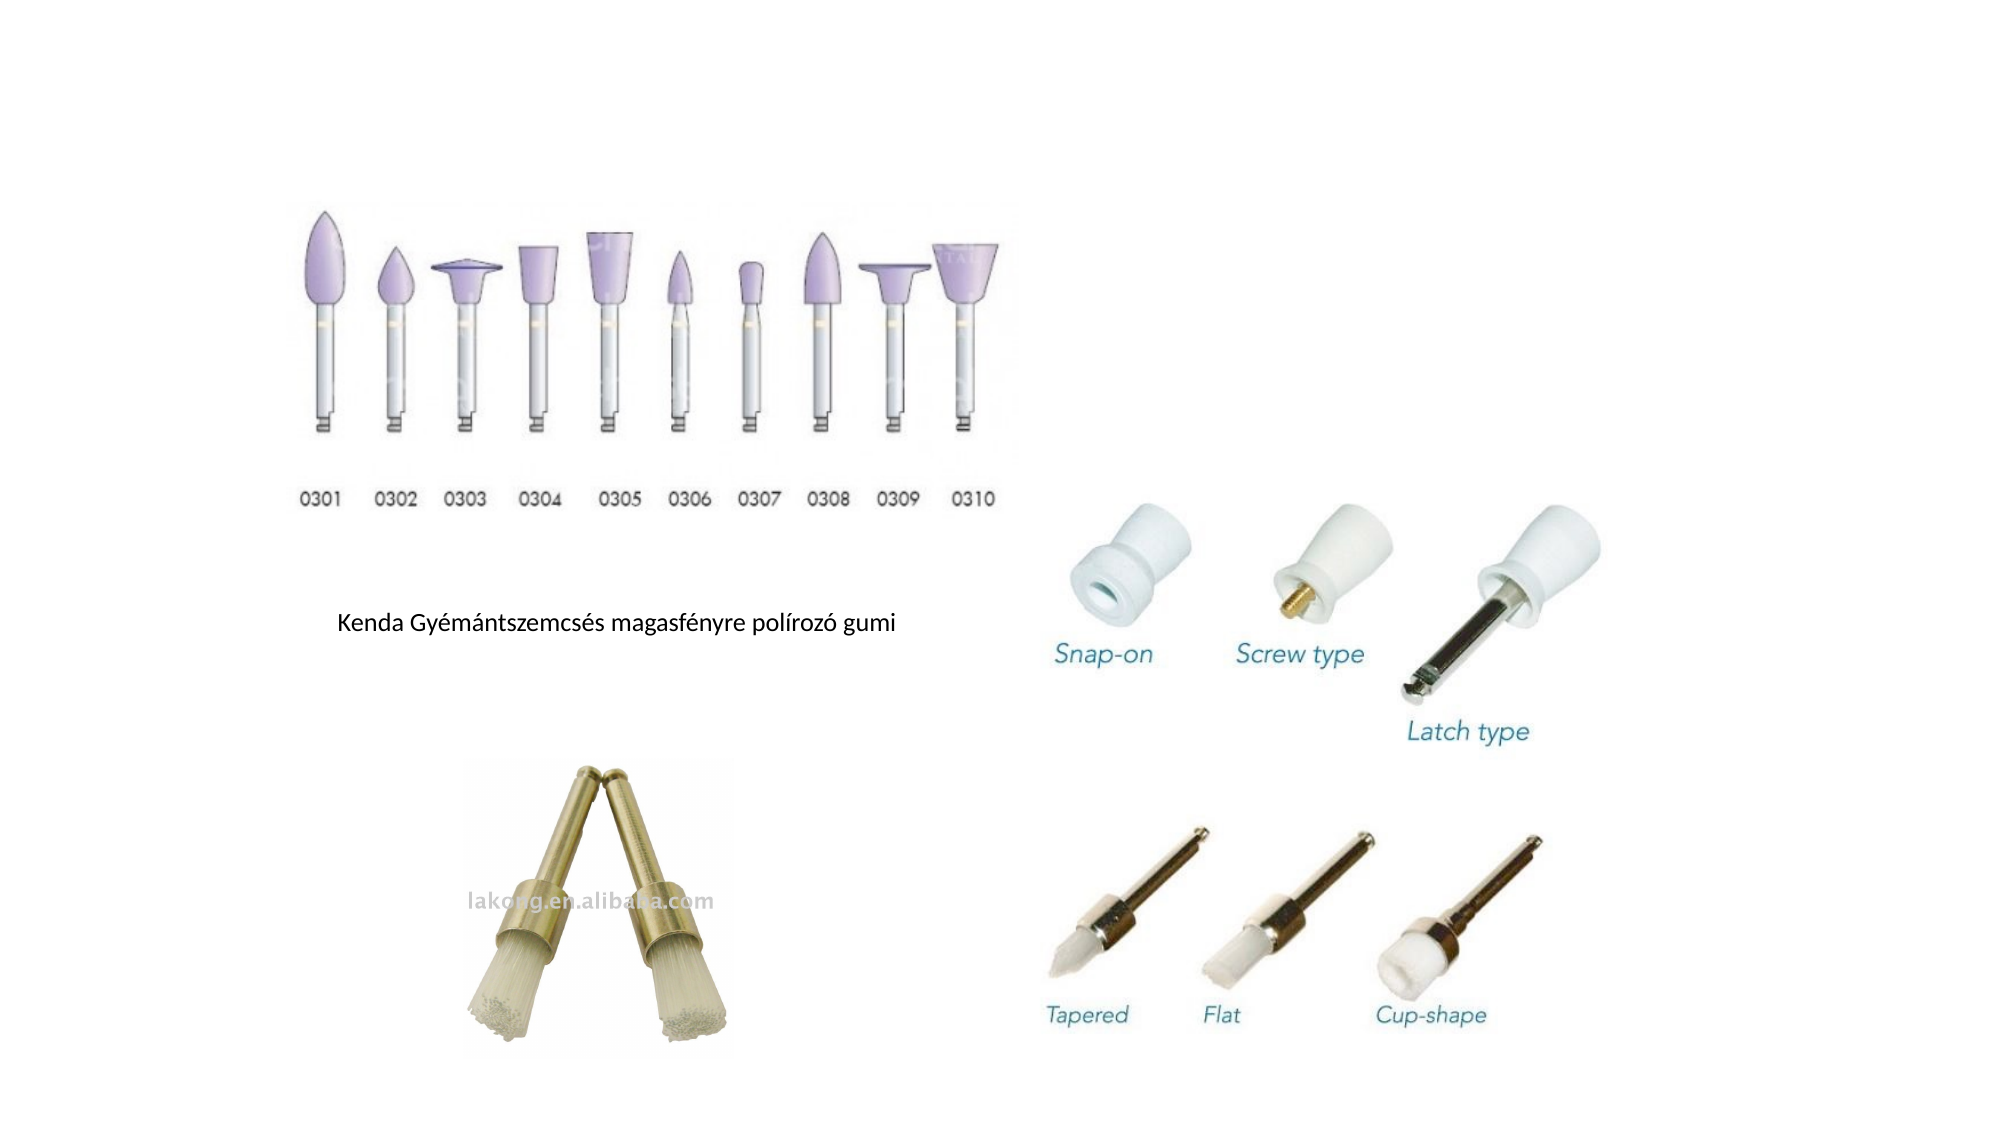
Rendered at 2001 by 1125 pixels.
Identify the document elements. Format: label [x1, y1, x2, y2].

picture [463, 758, 734, 1060]
picture [286, 0, 1636, 1060]
